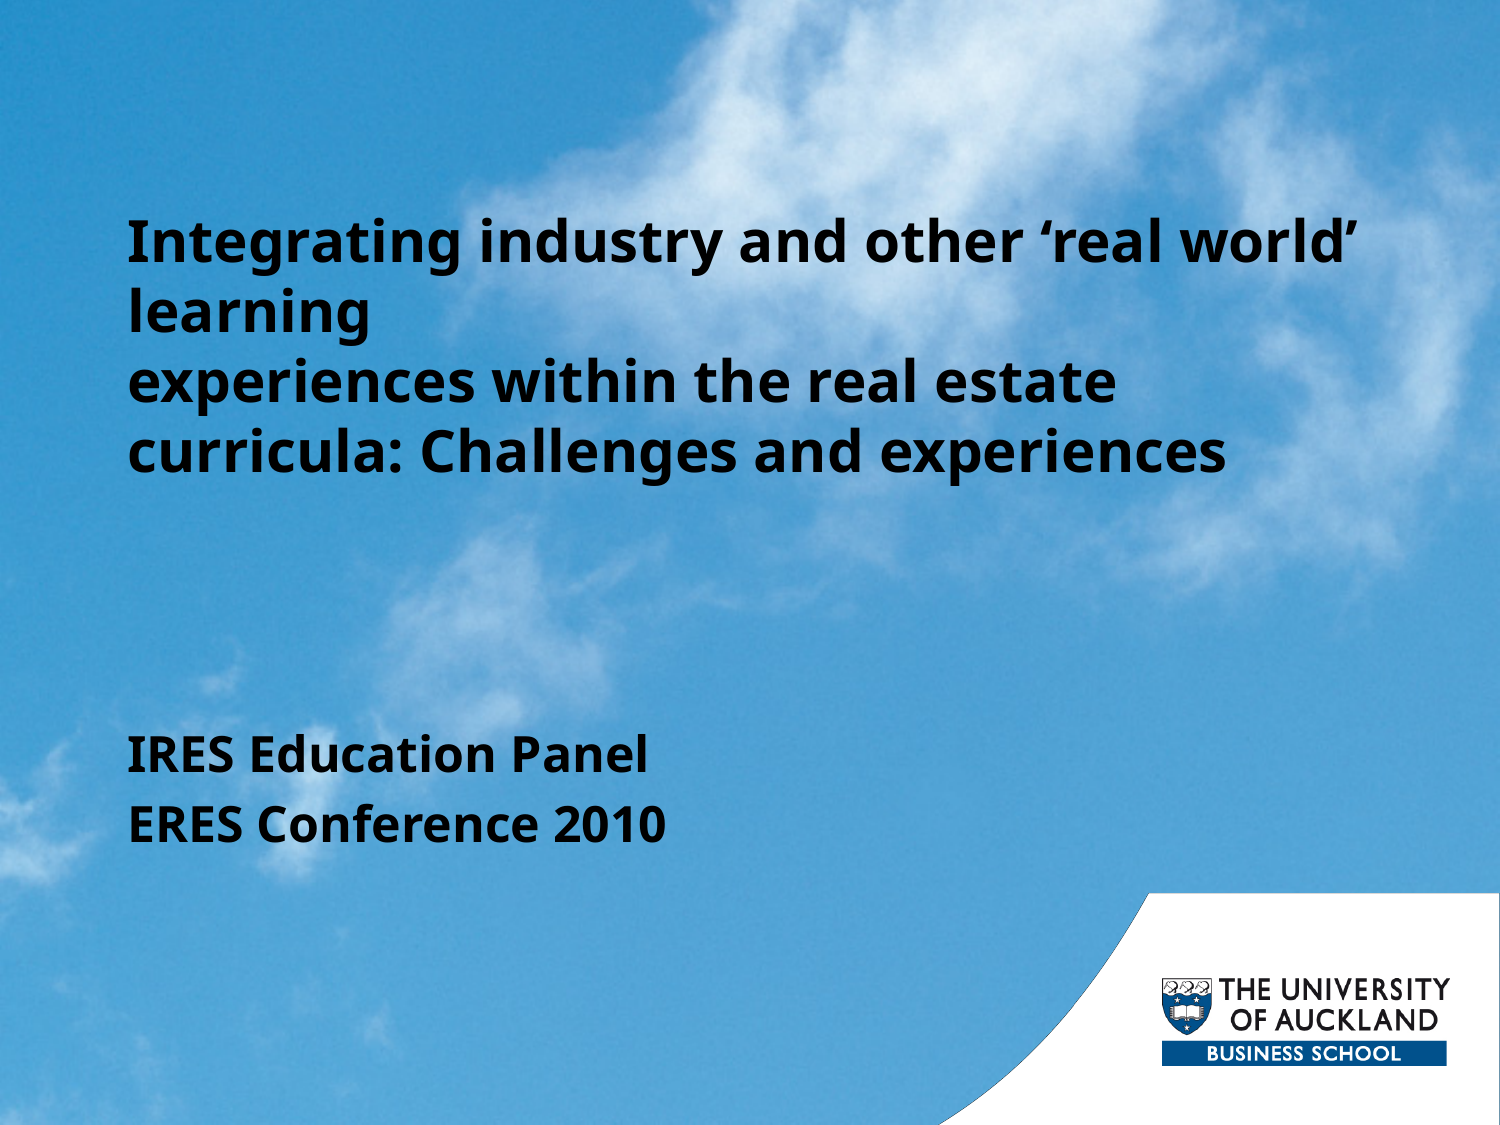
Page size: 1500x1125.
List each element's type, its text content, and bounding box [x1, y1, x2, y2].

subtitle IRES Education Panel ERES Conference 2010 [112, 574, 1388, 663]
picture [0, 0, 1500, 1125]
title Integrating industry and other ‘real world’ learning experiences within the real estate curricula: Challenges and experiences [112, 249, 1388, 438]
